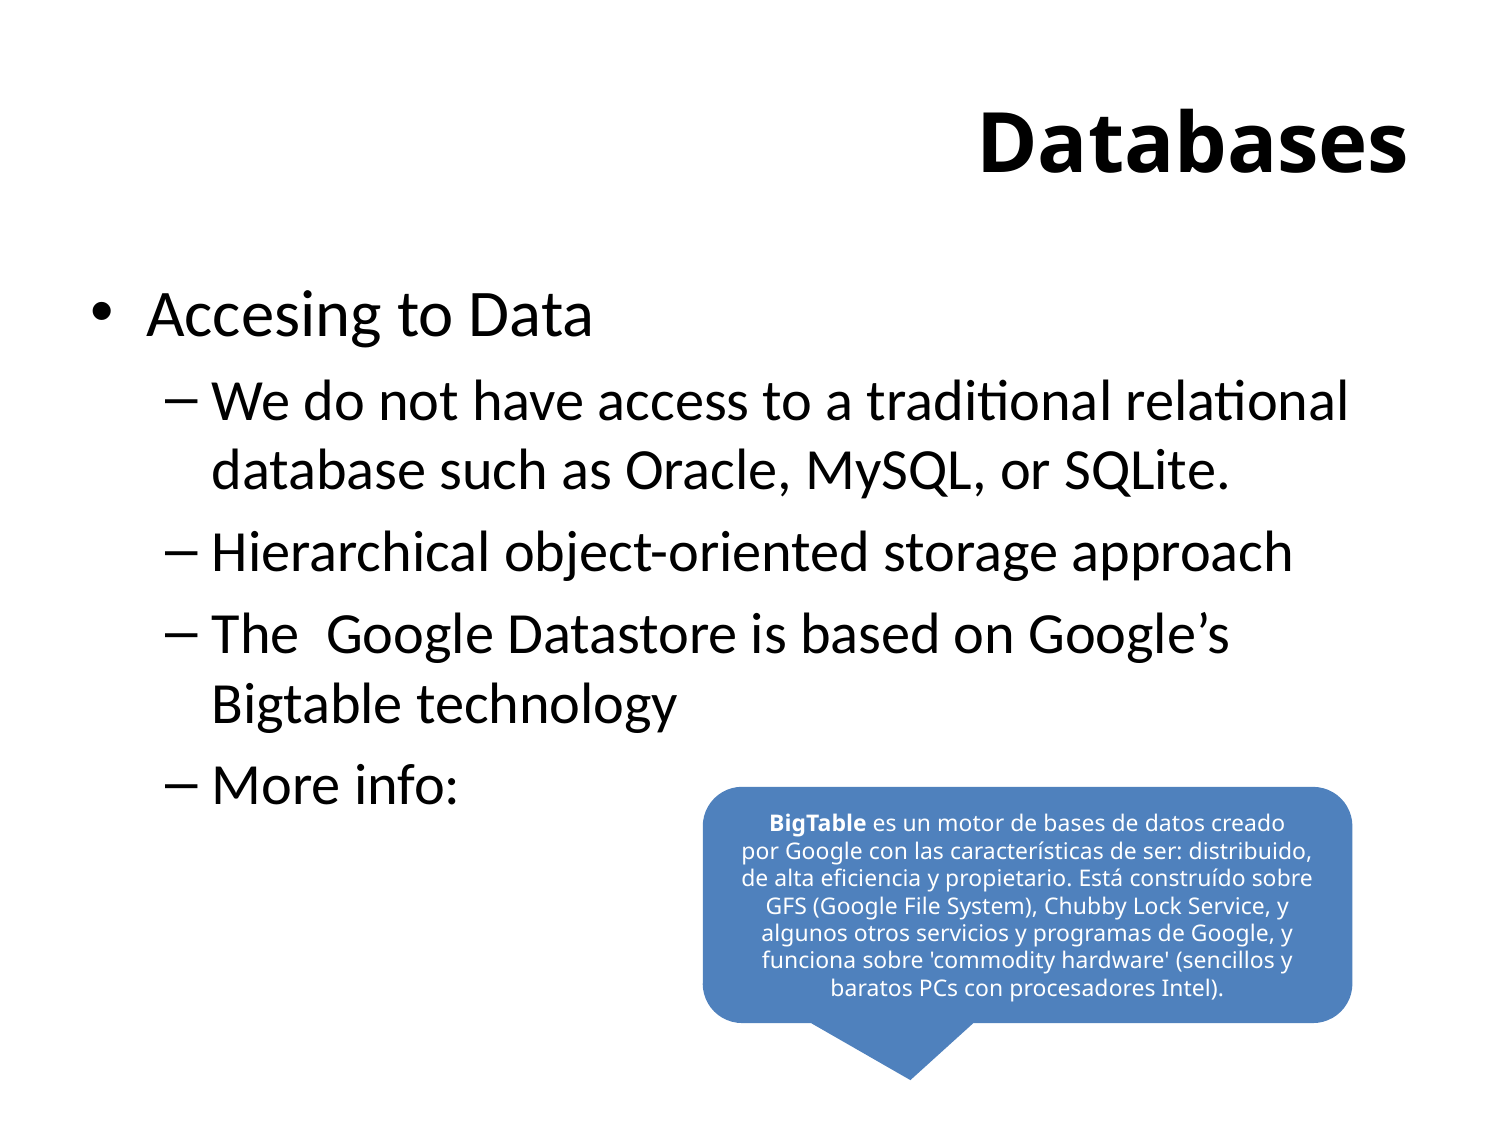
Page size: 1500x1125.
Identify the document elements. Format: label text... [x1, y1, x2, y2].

text_box BigTable es un motor de bases de datos creado por Google con las características de ser: distribuido, de alta eficiencia y propietario. Está construído sobre GFS (Google File System), Chubby Lock Service, y algunos otros servicios y programas de Google, y funciona sobre 'commodity hardware' (sencillos y baratos PCs con procesadores Intel). [702, 786, 1353, 1081]
list Accesing to Data We do not have access to a traditional relational database such as Oracle, MySQL, or SQLite. Hierarchical object-oriented storage approach The Google Datastore is based on Google’s Bigtable technology More info: [75, 262, 1425, 1005]
title Databases [75, 45, 1425, 233]
